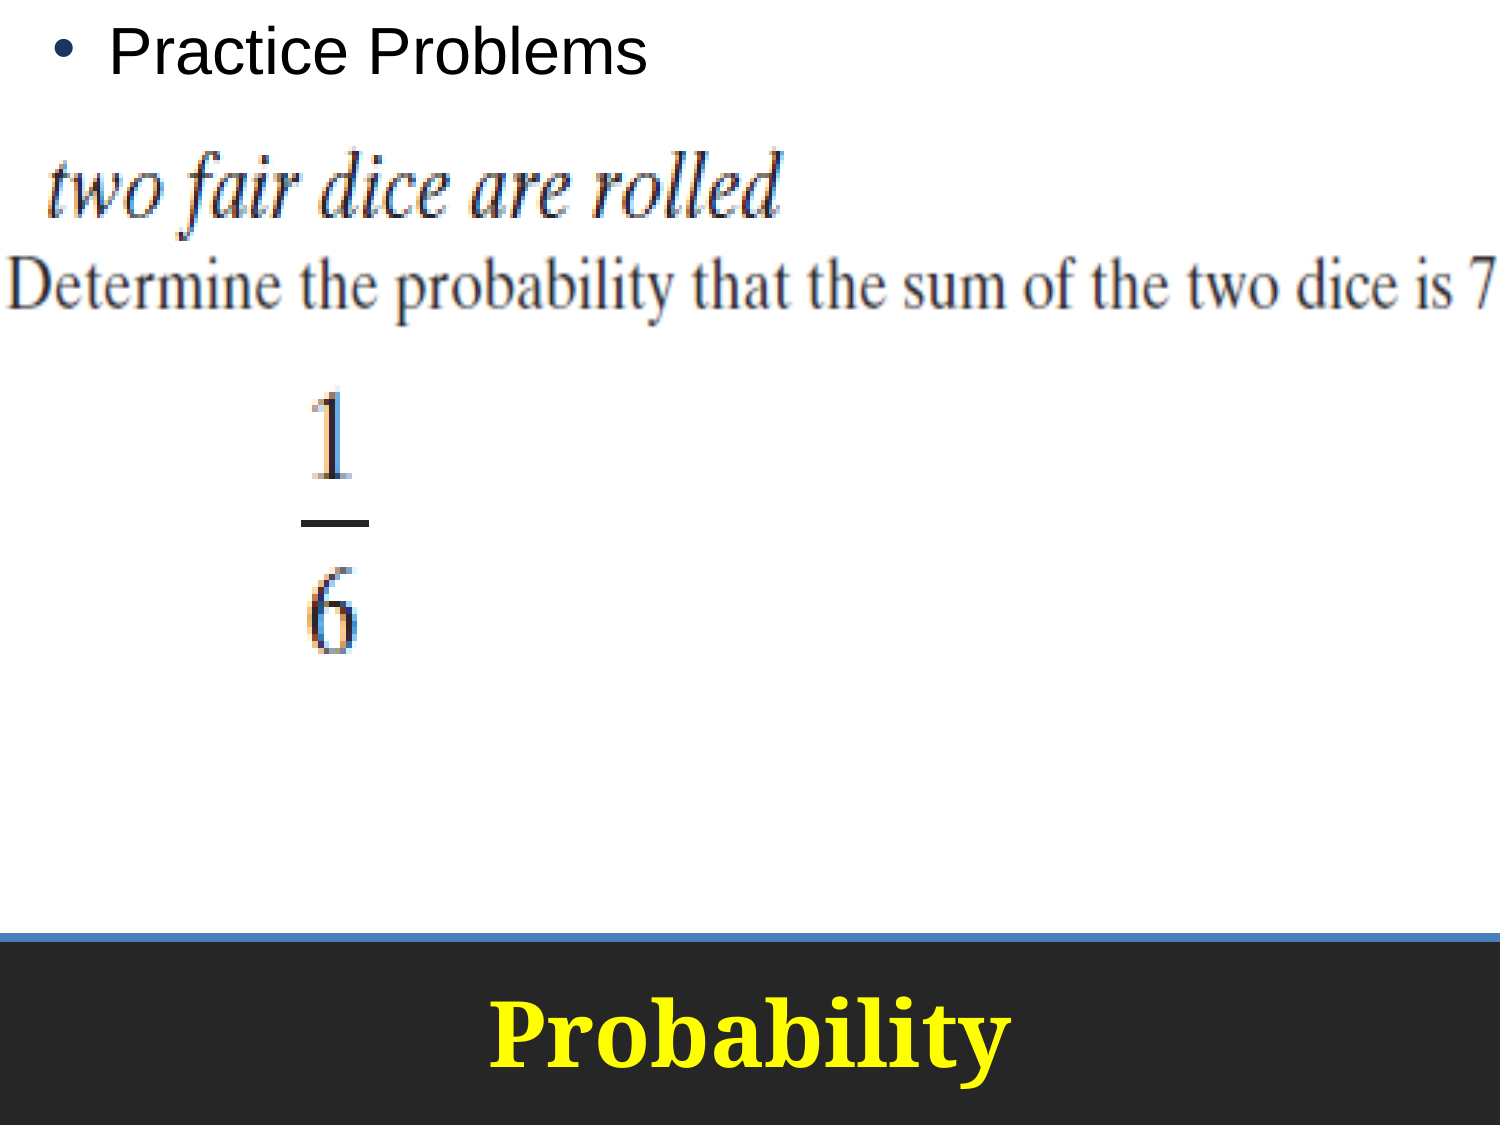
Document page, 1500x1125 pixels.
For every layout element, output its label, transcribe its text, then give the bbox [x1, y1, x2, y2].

list Practice Problems [37, 0, 1463, 135]
title Probability [37, 937, 1463, 1125]
picture [0, 142, 1500, 331]
picture [262, 352, 386, 702]
